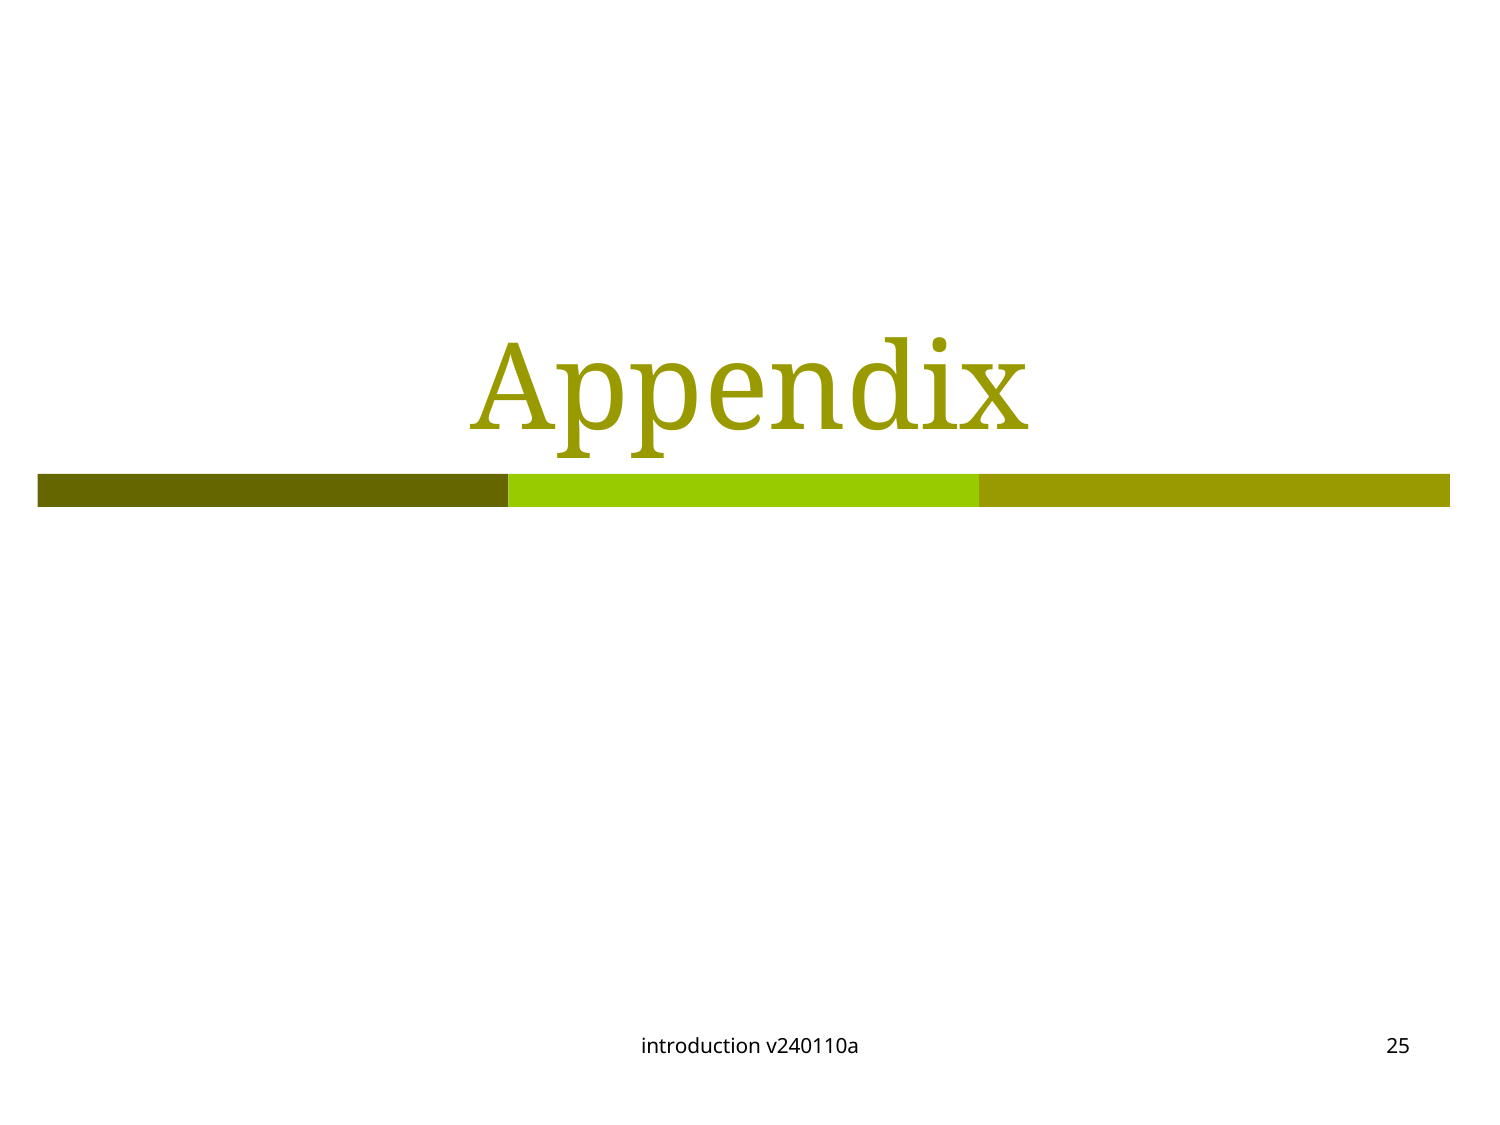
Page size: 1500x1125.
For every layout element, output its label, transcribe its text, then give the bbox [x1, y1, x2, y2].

footer introduction v240110a [512, 1025, 988, 1100]
title Appendix [112, 112, 1388, 462]
slide_number 25 [1074, 1025, 1425, 1100]
